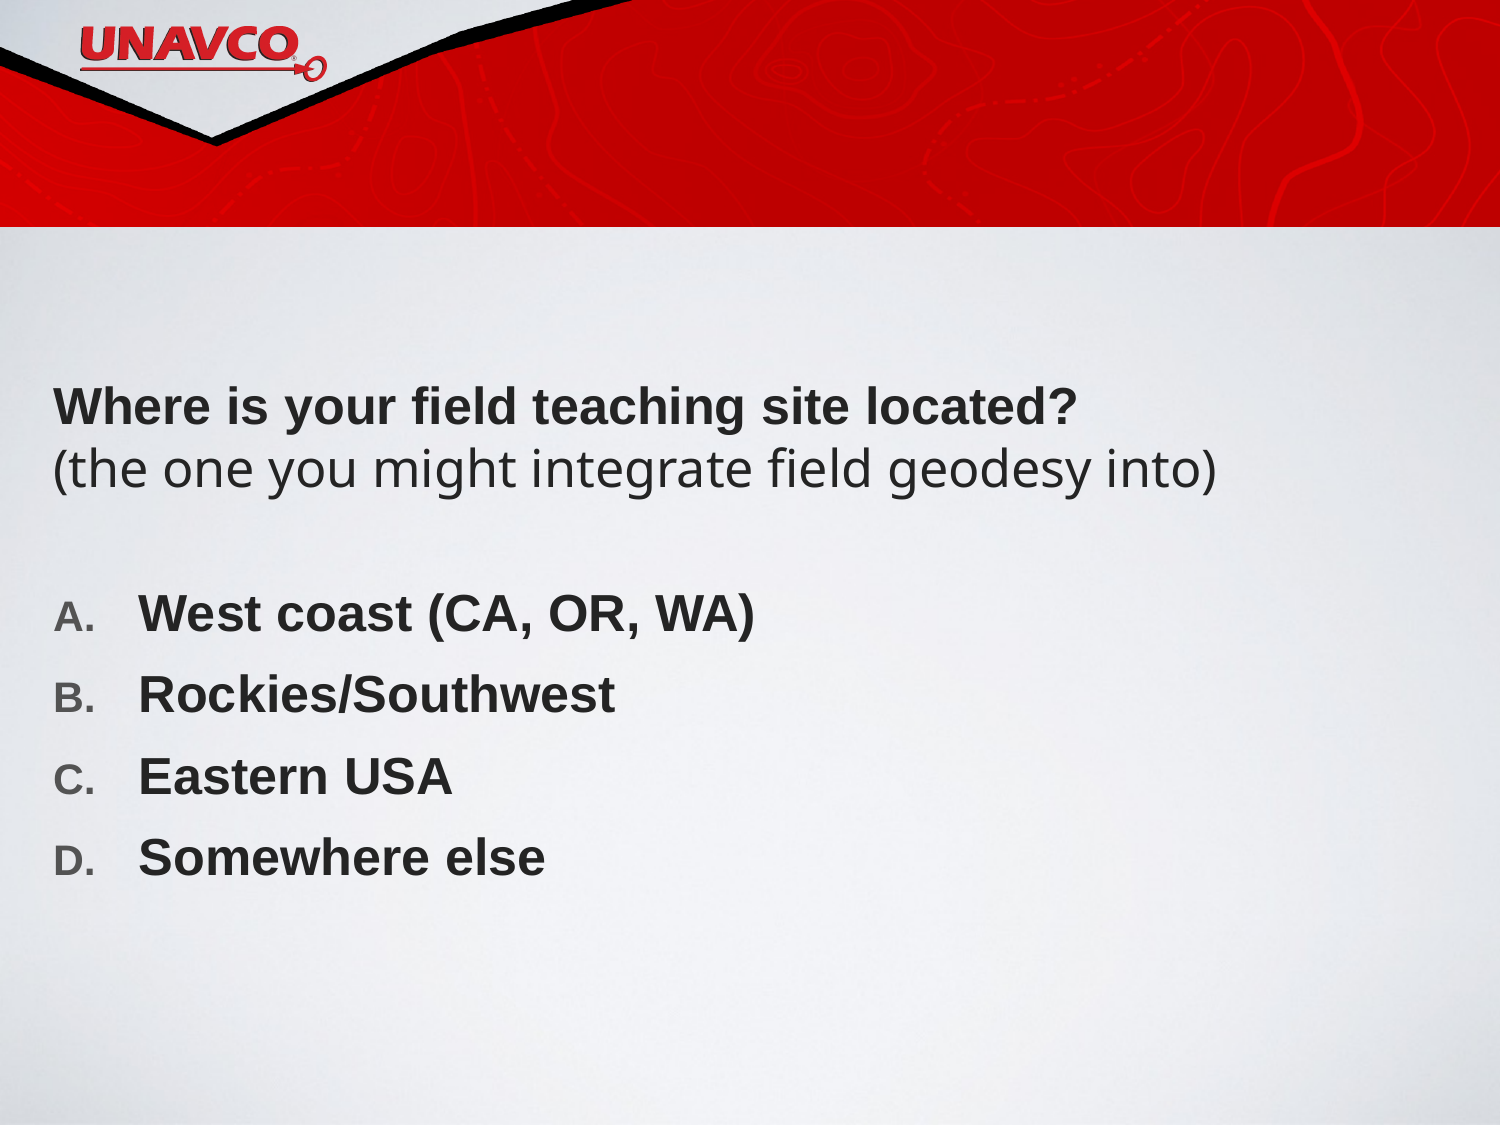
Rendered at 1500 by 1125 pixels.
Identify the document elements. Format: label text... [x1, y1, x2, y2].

picture [0, 0, 1500, 1125]
list Where is your field teaching site located? (the one you might integrate field geodesy into) West coast (CA, OR, WA) Rockies/Southwest Eastern USA Somewhere else [49, 324, 1434, 935]
